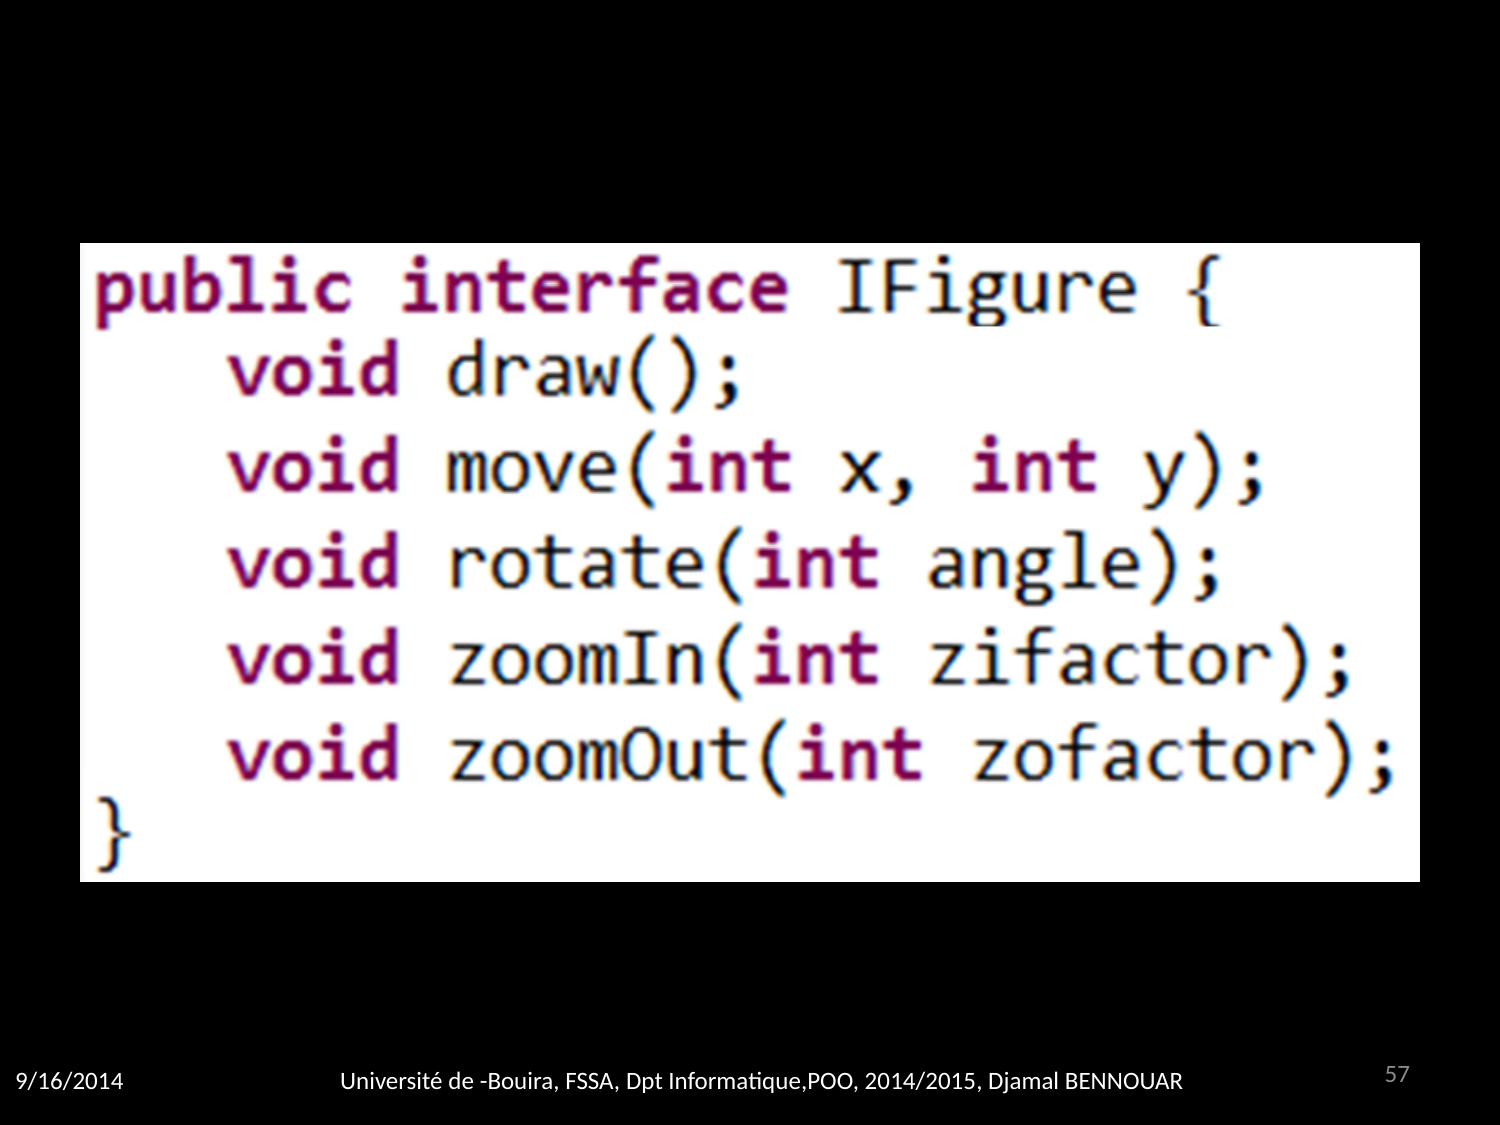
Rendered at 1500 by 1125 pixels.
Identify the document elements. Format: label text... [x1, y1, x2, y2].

picture [80, 243, 1420, 882]
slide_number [0, 1050, 162, 1110]
slide_number 57 [1074, 1042, 1425, 1103]
footer Université de -Bouira, FSSA, Dpt Informatique,POO, 2014/2015, Djamal BENNOUAR [162, 1050, 1363, 1110]
